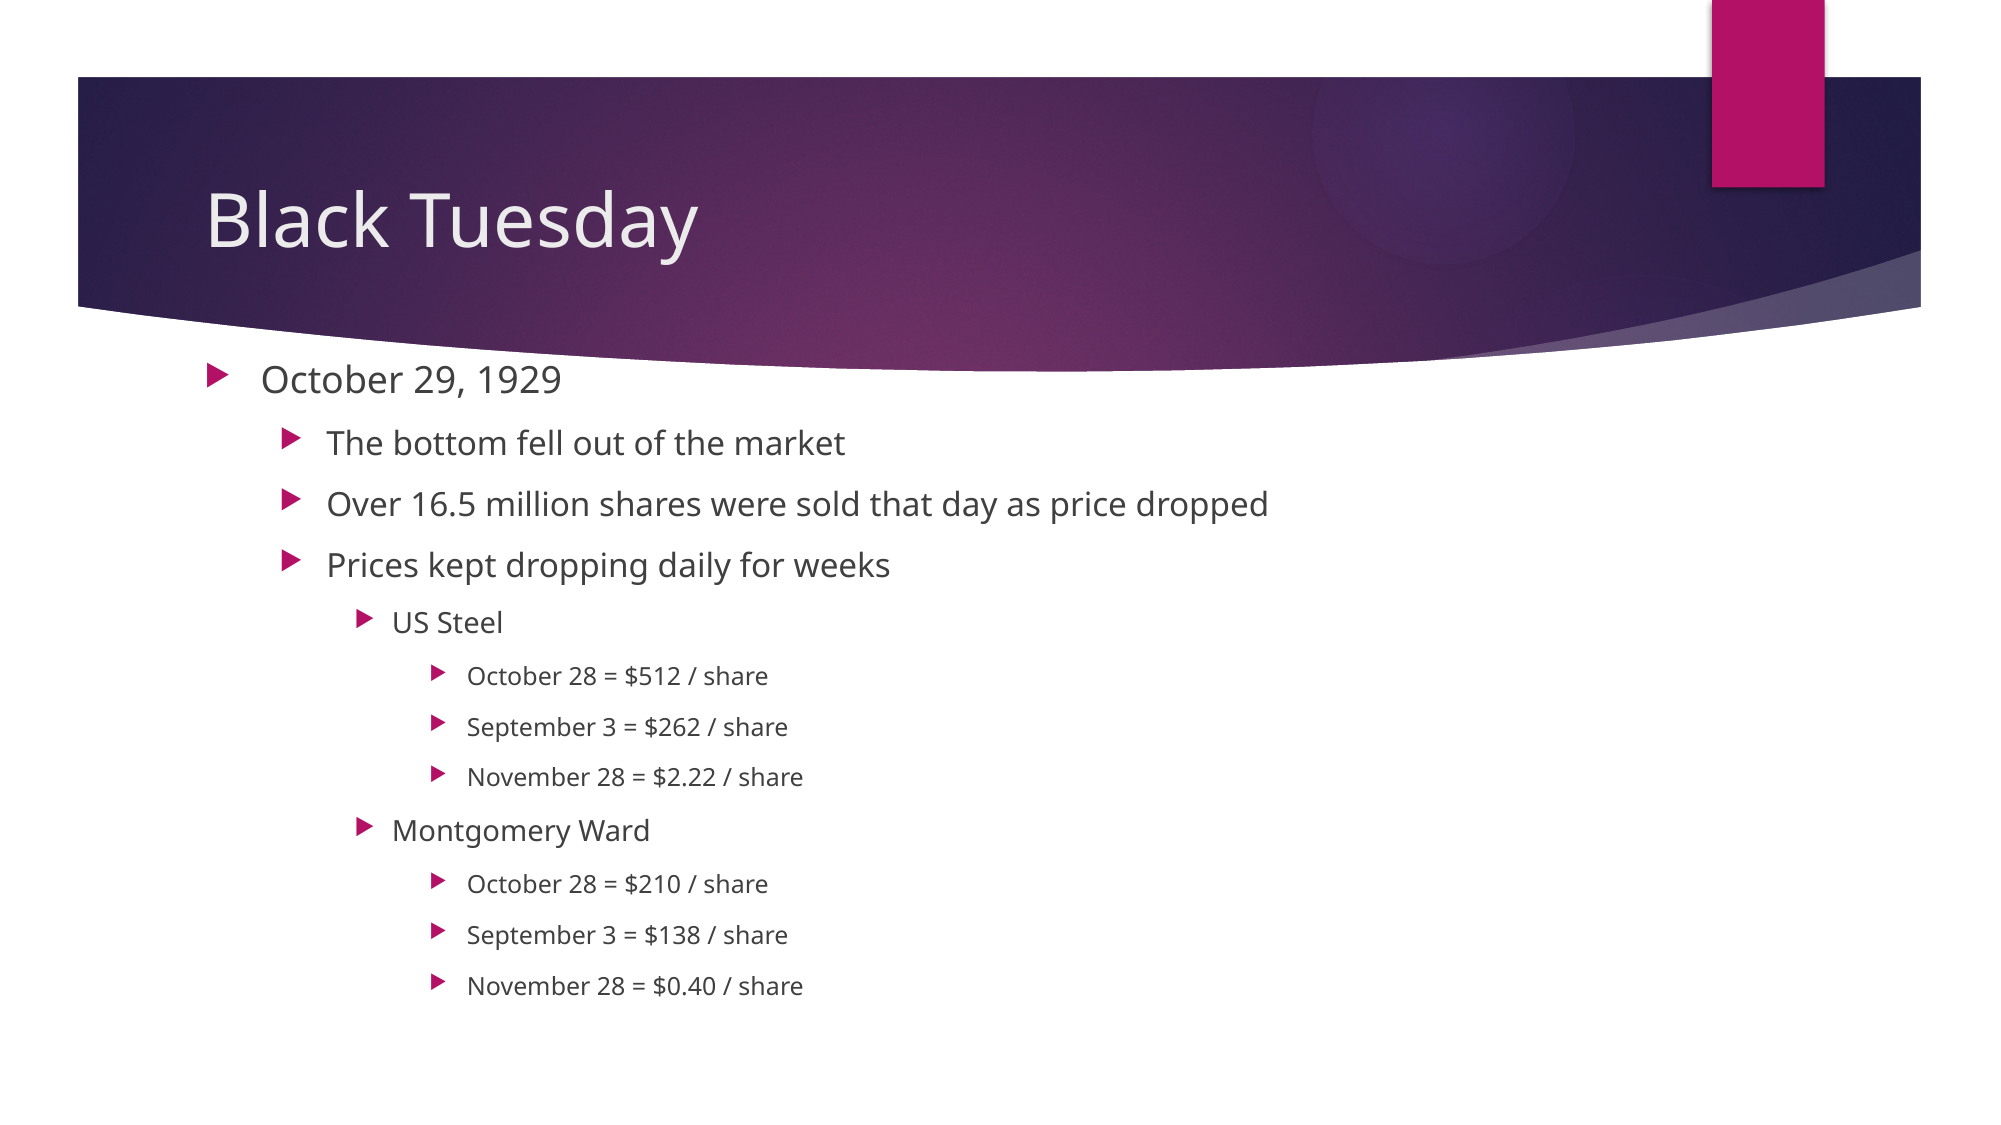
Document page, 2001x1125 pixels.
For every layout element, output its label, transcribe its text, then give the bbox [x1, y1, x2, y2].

title Black Tuesday [189, 159, 1627, 276]
list October 29, 1929 The bottom fell out of the market Over 16.5 million shares were sold that day as price dropped Prices kept dropping daily for weeks US Steel October 28 = $512 / share September 3 = $262 / share November 28 = $2.22 / share Montgomery Ward October 28 = $210 / share September 3 = $138 / share November 28 = $0.40 / share [189, 348, 1638, 1031]
